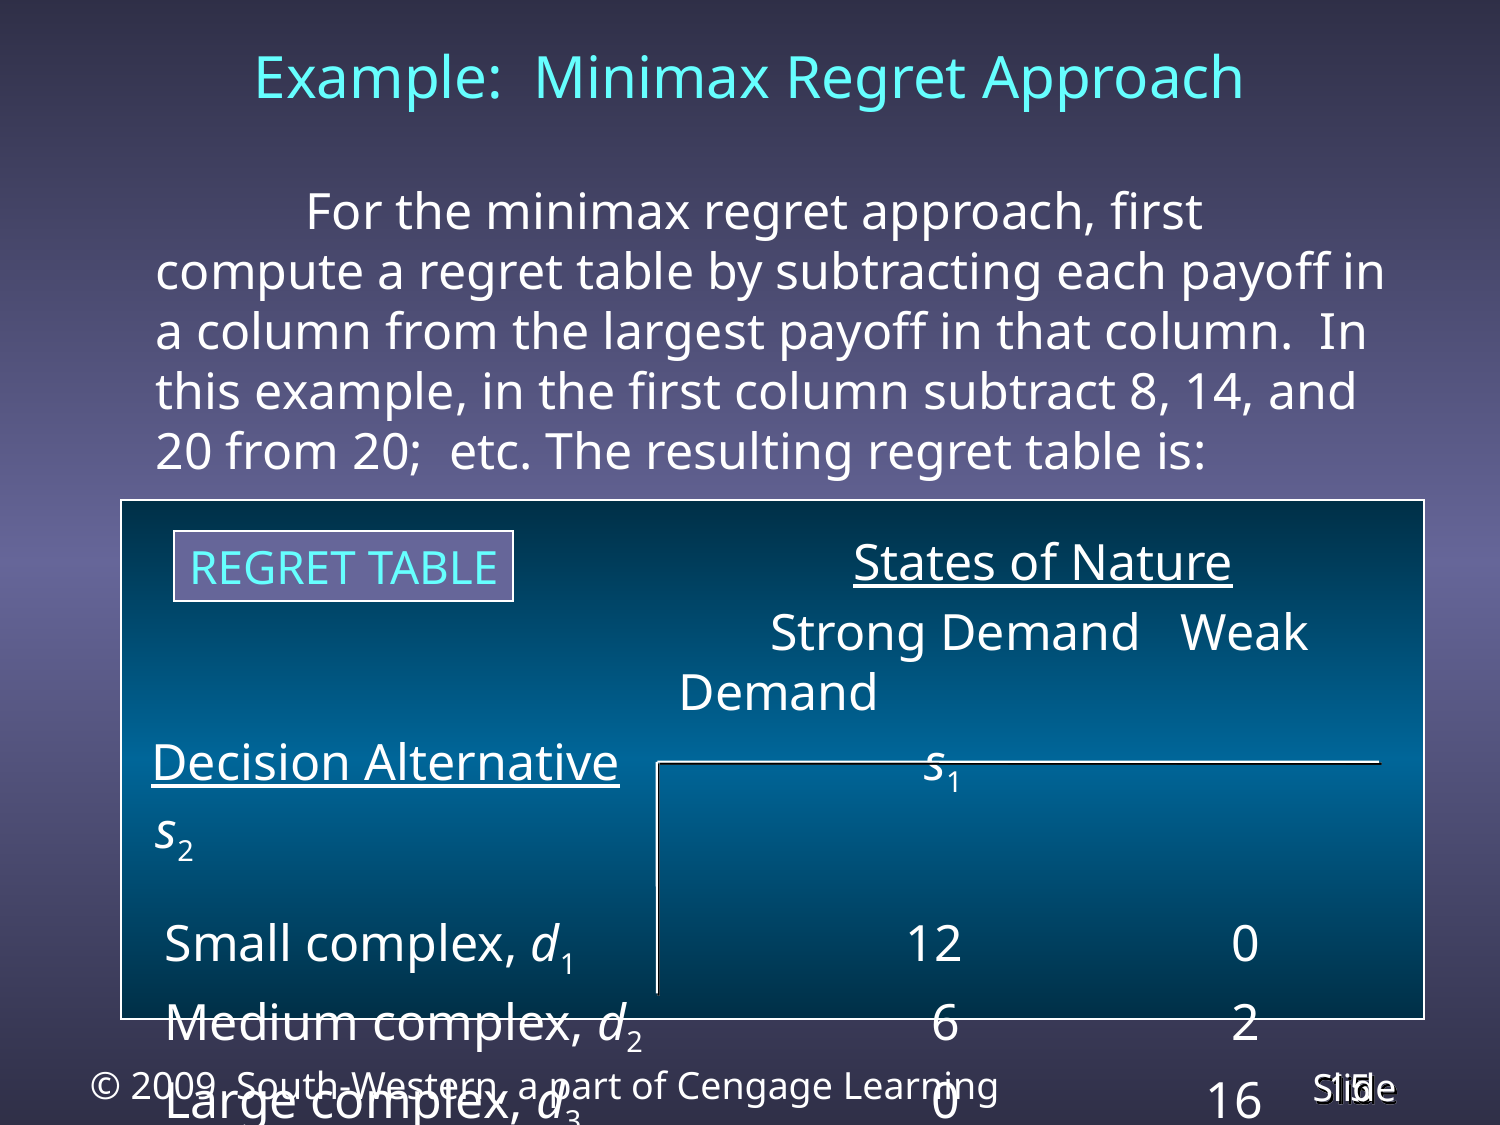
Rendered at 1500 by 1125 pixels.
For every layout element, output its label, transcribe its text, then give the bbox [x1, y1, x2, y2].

text_box REGRET TABLE [174, 531, 514, 601]
title Example: Minimax Regret Approach [112, 8, 1388, 143]
text_box [1418, 499, 1424, 1019]
list For the minimax regret approach, first compute a regret table by subtracting each payoff in a column from the largest payoff in that column. In this example, in the first column subtract 8, 14, and 20 from 20; etc. The resulting regret table is: States of Nature Strong Demand Weak Demand Decision Alternative s1 s2 Small complex, d1 12 0 Medium complex, d2 6 2 Large complex, d3 0 16 [84, 172, 1418, 1032]
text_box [656, 761, 1380, 994]
